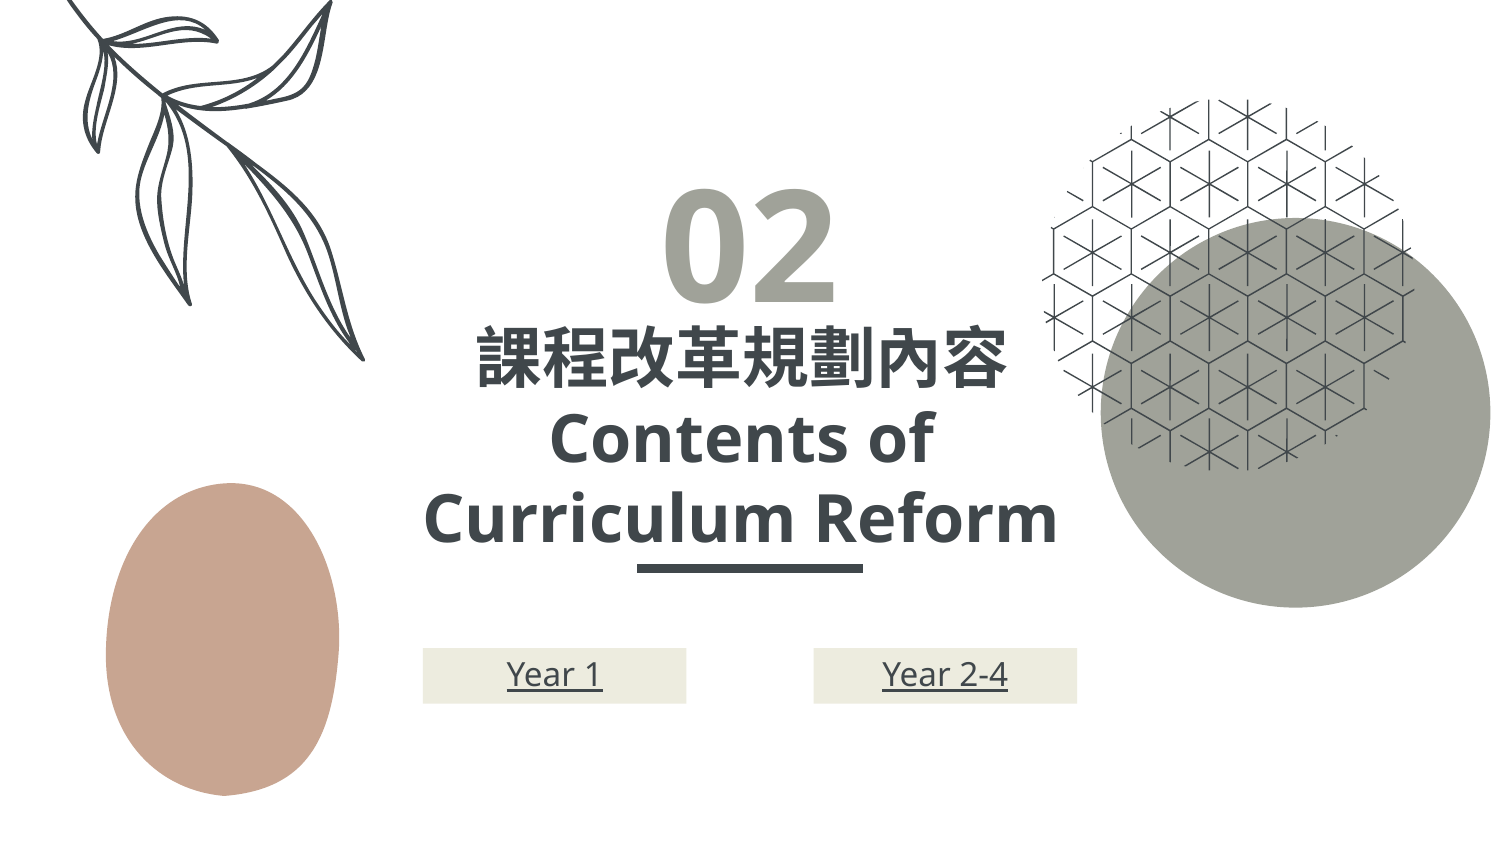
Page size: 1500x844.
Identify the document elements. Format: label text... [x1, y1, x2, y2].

text_box Year 2-4 [813, 648, 1078, 704]
title 課程改革規劃內容 Contents of Curriculum Reform [331, 350, 1169, 535]
text_box Year 1 [422, 648, 687, 704]
text_box [636, 564, 864, 573]
title 02 [331, 150, 1169, 350]
